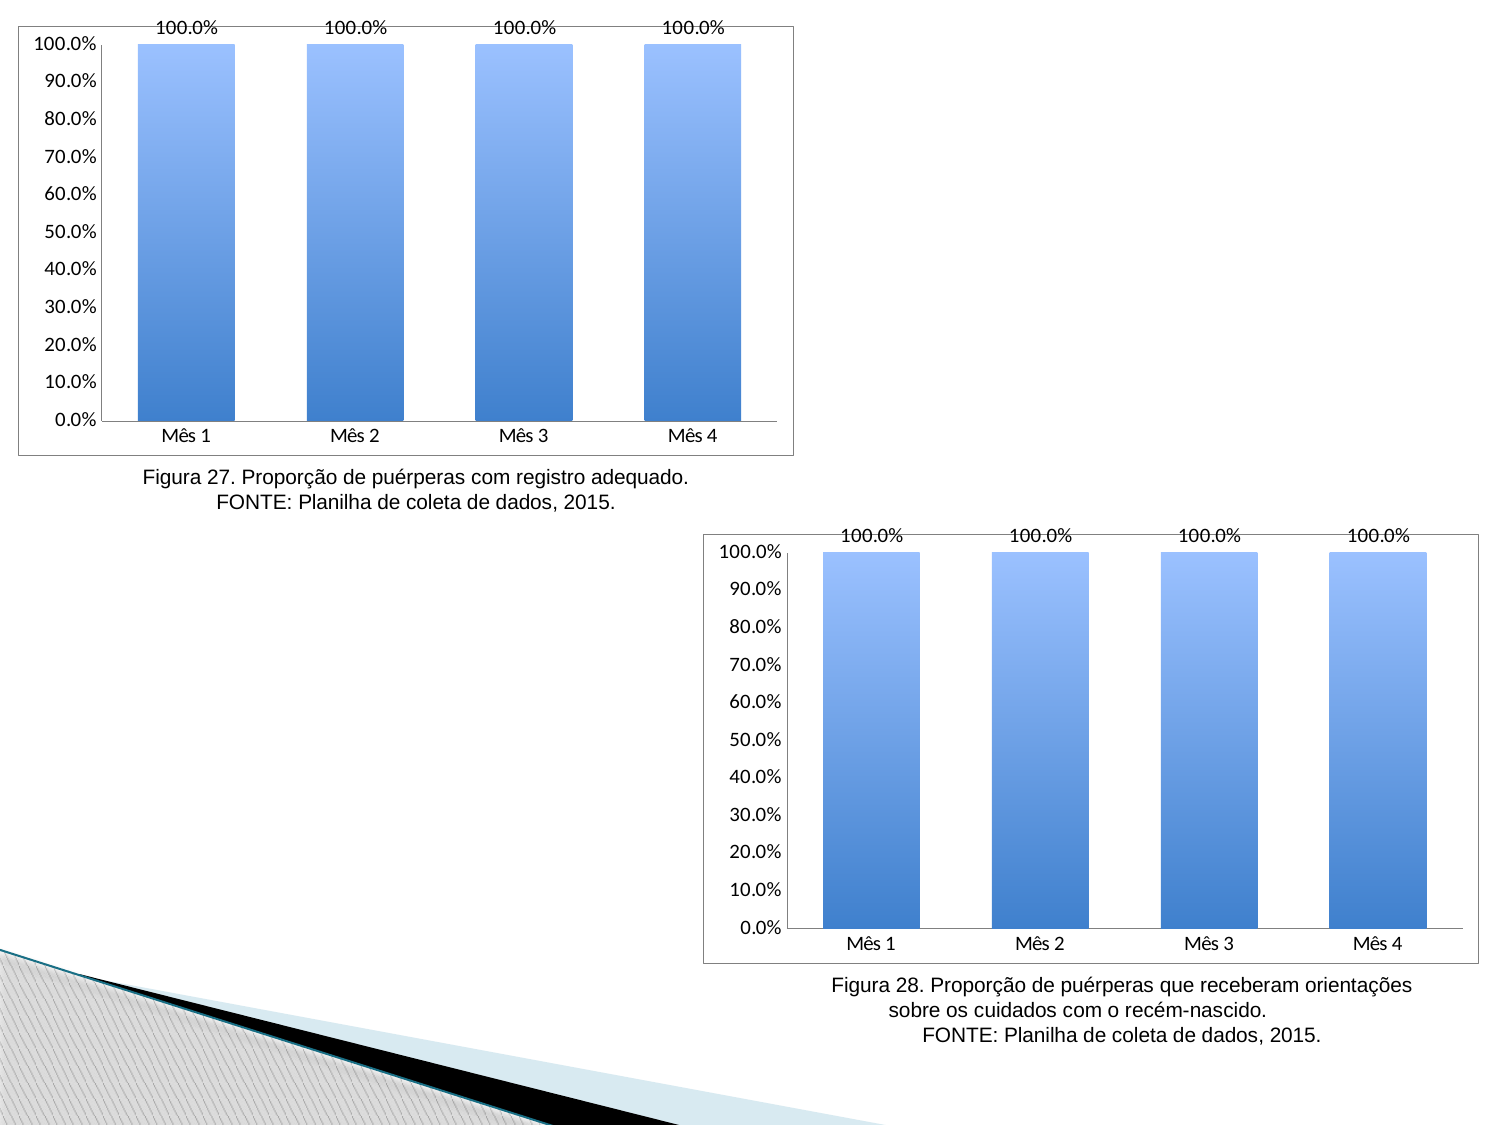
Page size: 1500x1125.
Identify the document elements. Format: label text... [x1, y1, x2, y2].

text_box Figura 27. Proporção de puérperas com registro adequado. FONTE: Planilha de coleta de dados, 2015. [0, 456, 747, 521]
chart [17, 18, 794, 456]
chart [702, 526, 1479, 964]
text_box Figura 28. Proporção de puérperas que receberam orientações sobre os cuidados com o recém-nascido. FONTE: Planilha de coleta de dados, 2015. [702, 976, 1453, 1054]
